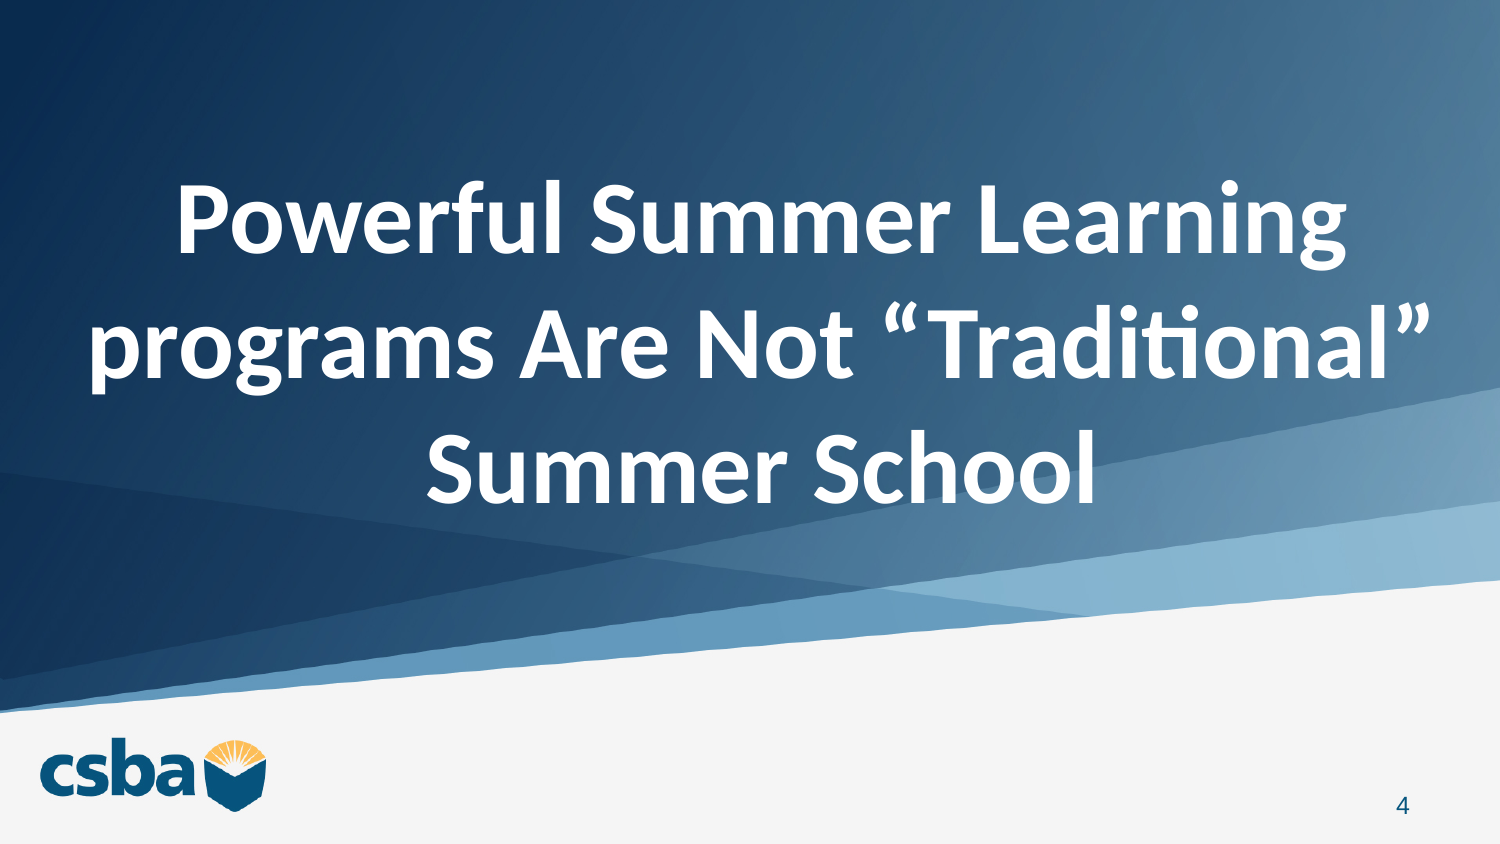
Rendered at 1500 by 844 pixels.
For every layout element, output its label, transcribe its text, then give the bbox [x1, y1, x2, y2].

picture [0, 0, 1500, 844]
slide_number 4 [1354, 782, 1425, 827]
title Powerful Summer Learning programs Are Not “Traditional” Summer School [64, 158, 1461, 532]
